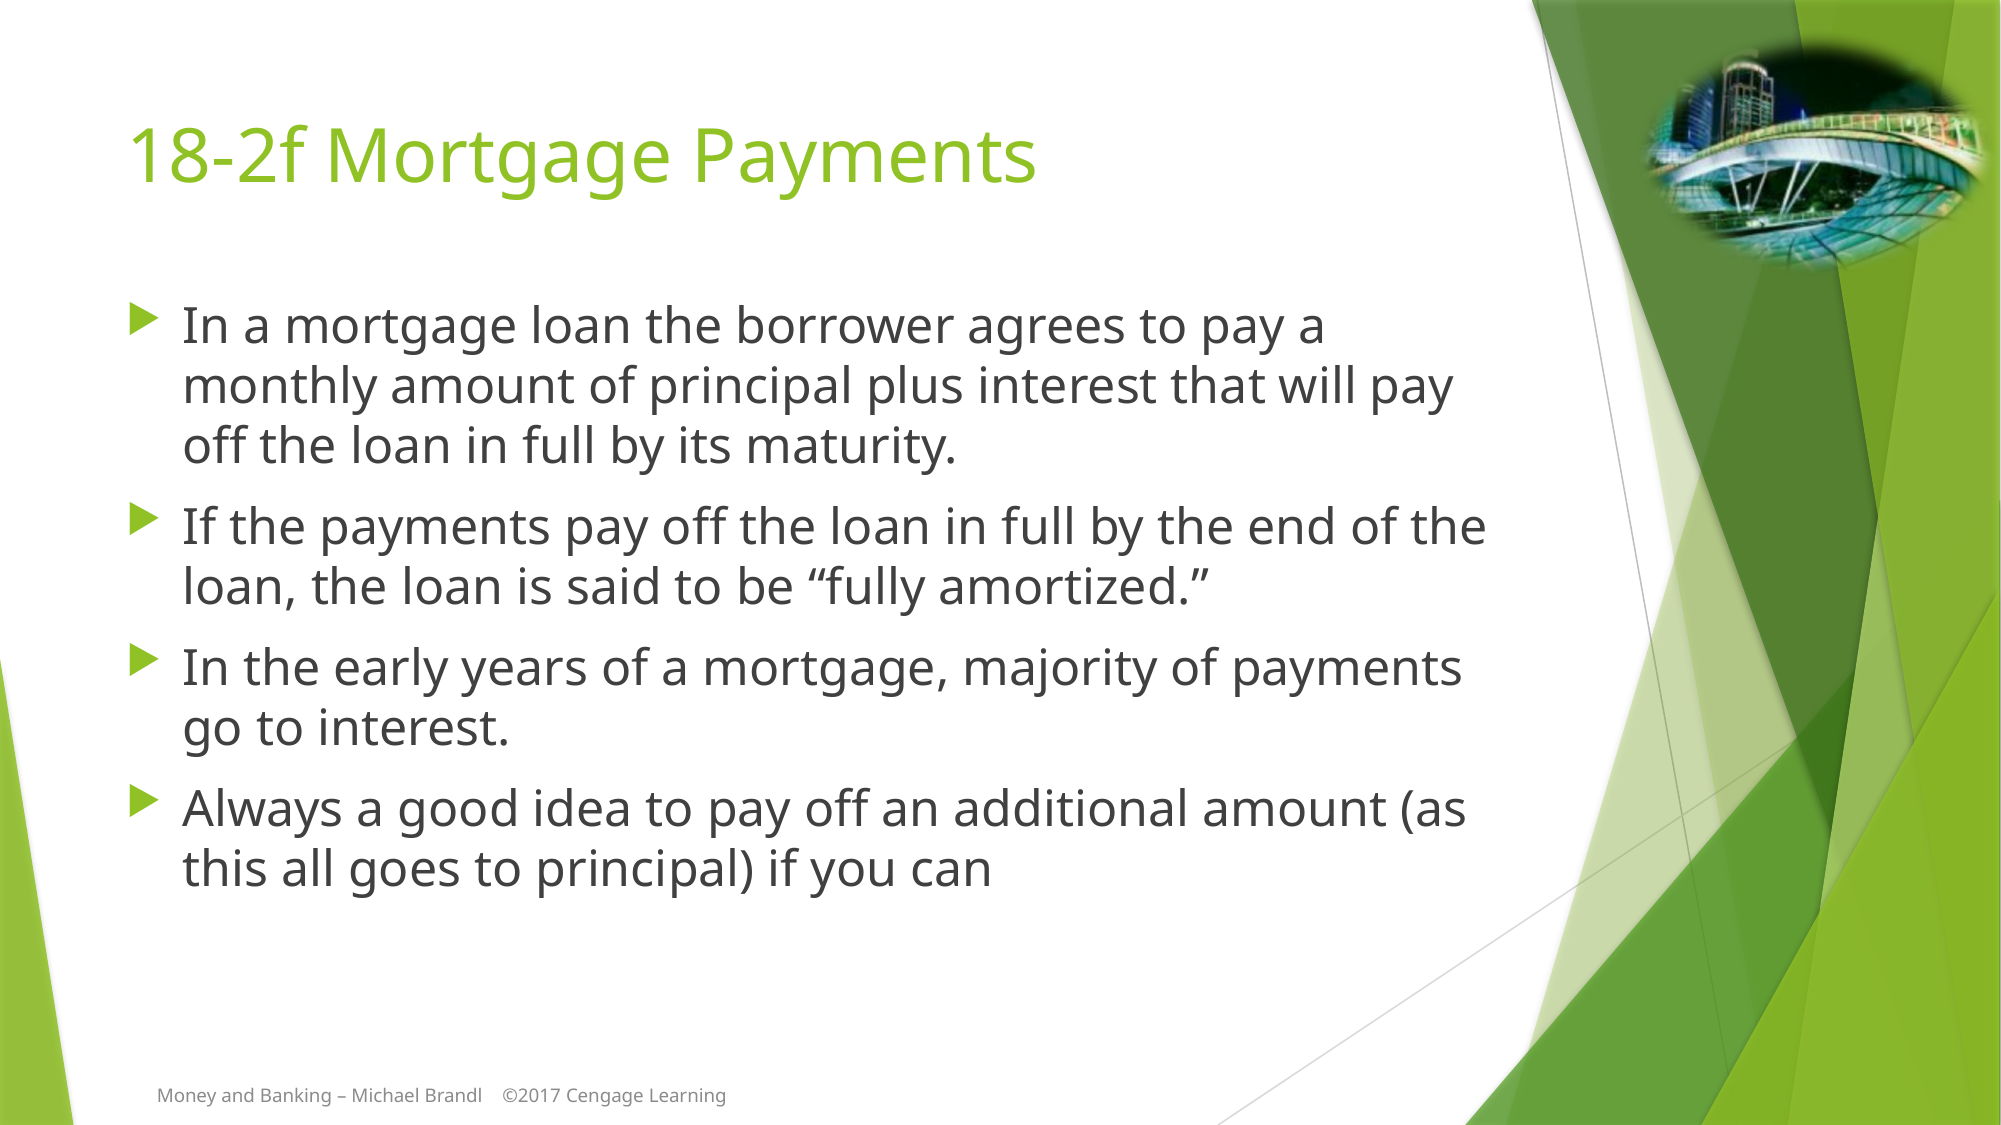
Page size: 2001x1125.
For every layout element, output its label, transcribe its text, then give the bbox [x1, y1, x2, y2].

picture [1631, 26, 2000, 280]
text_box Money and Banking – Michael Brandl ©2017 Cengage Learning [141, 1065, 1175, 1125]
list In a mortgage loan the borrower agrees to pay a monthly amount of principal plus interest that will pay off the loan in full by its maturity. If the payments pay off the loan in full by the end of the loan, the loan is said to be “fully amortized.” In the early years of a mortgage, majority of payments go to interest. Always a good idea to pay off an additional amount (as this all goes to principal) if you can [111, 286, 1522, 923]
title 18-2f Mortgage Payments [111, 99, 1522, 226]
